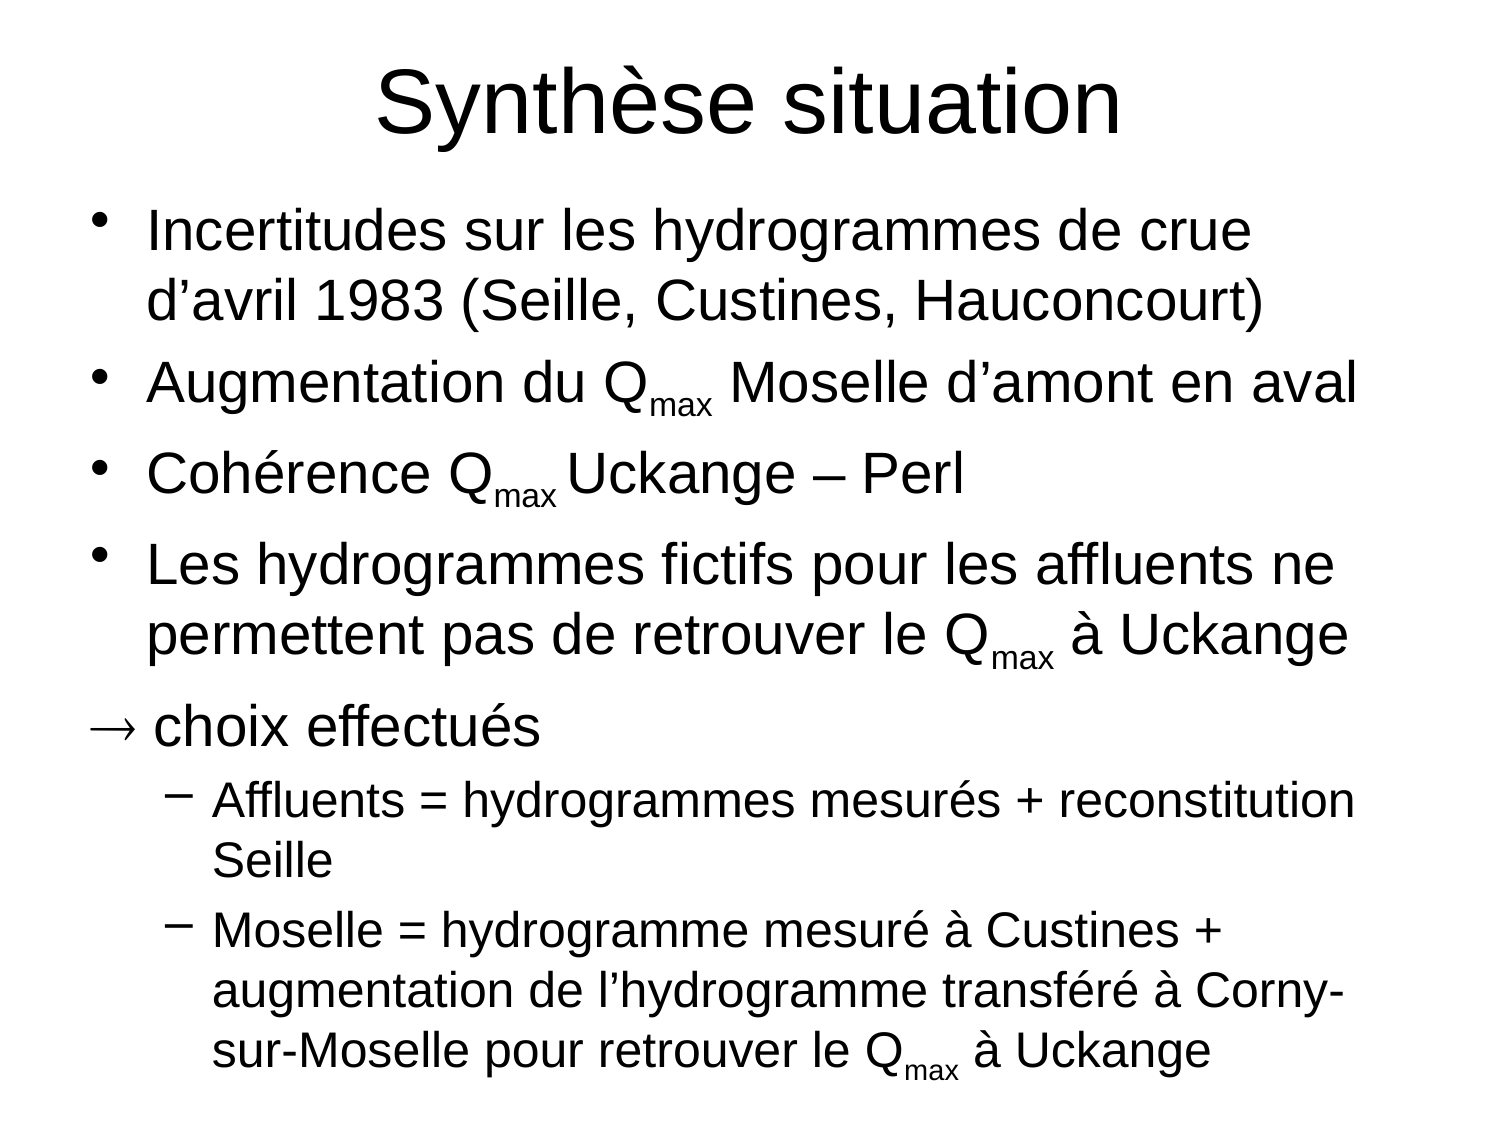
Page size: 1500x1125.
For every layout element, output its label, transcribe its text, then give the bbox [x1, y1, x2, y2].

list Incertitudes sur les hydrogrammes de crue d’avril 1983 (Seille, Custines, Hauconcourt) Augmentation du Qmax Moselle d’amont en aval Cohérence Qmax Uckange – Perl Les hydrogrammes fictifs pour les affluents ne permettent pas de retrouver le Qmax à Uckange  choix effectués Affluents = hydrogrammes mesurés + reconstitution Seille Moselle = hydrogramme mesuré à Custines + augmentation de l’hydrogramme transféré à Corny-sur-Moselle pour retrouver le Qmax à Uckange [74, 184, 1426, 1071]
title Synthèse situation [74, 44, 1426, 150]
